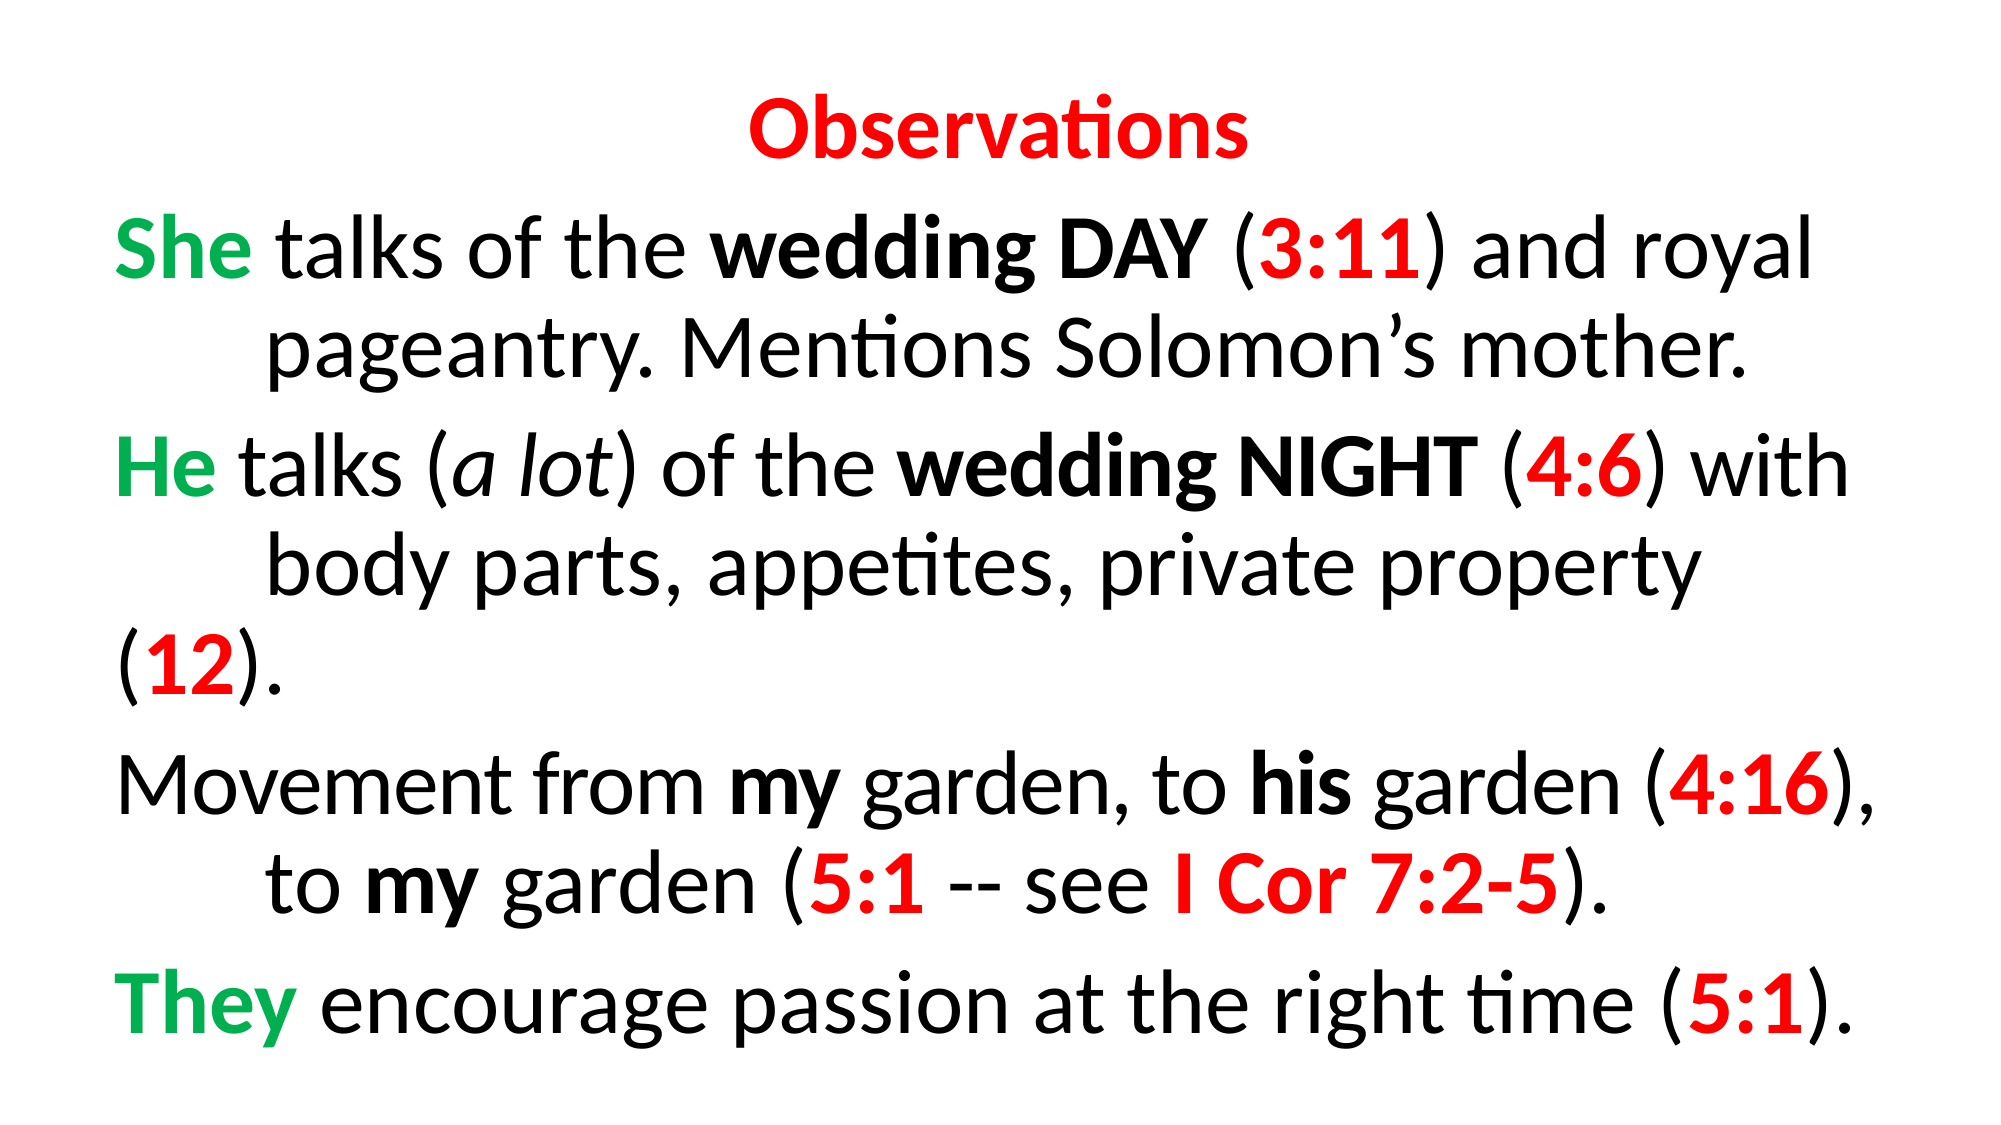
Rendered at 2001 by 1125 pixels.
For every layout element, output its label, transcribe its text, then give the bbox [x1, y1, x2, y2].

subtitle Observations She talks of the wedding DAY (3:11) and royal pageantry. Mentions Solomon’s mother. He talks (a lot) of the wedding NIGHT (4:6) with body parts, appetites, private property (12). Movement from my garden, to his garden (4:16), to my garden (5:1 -- see I Cor 7:2-5). They encourage passion at the right time (5:1). [99, 71, 1900, 1045]
